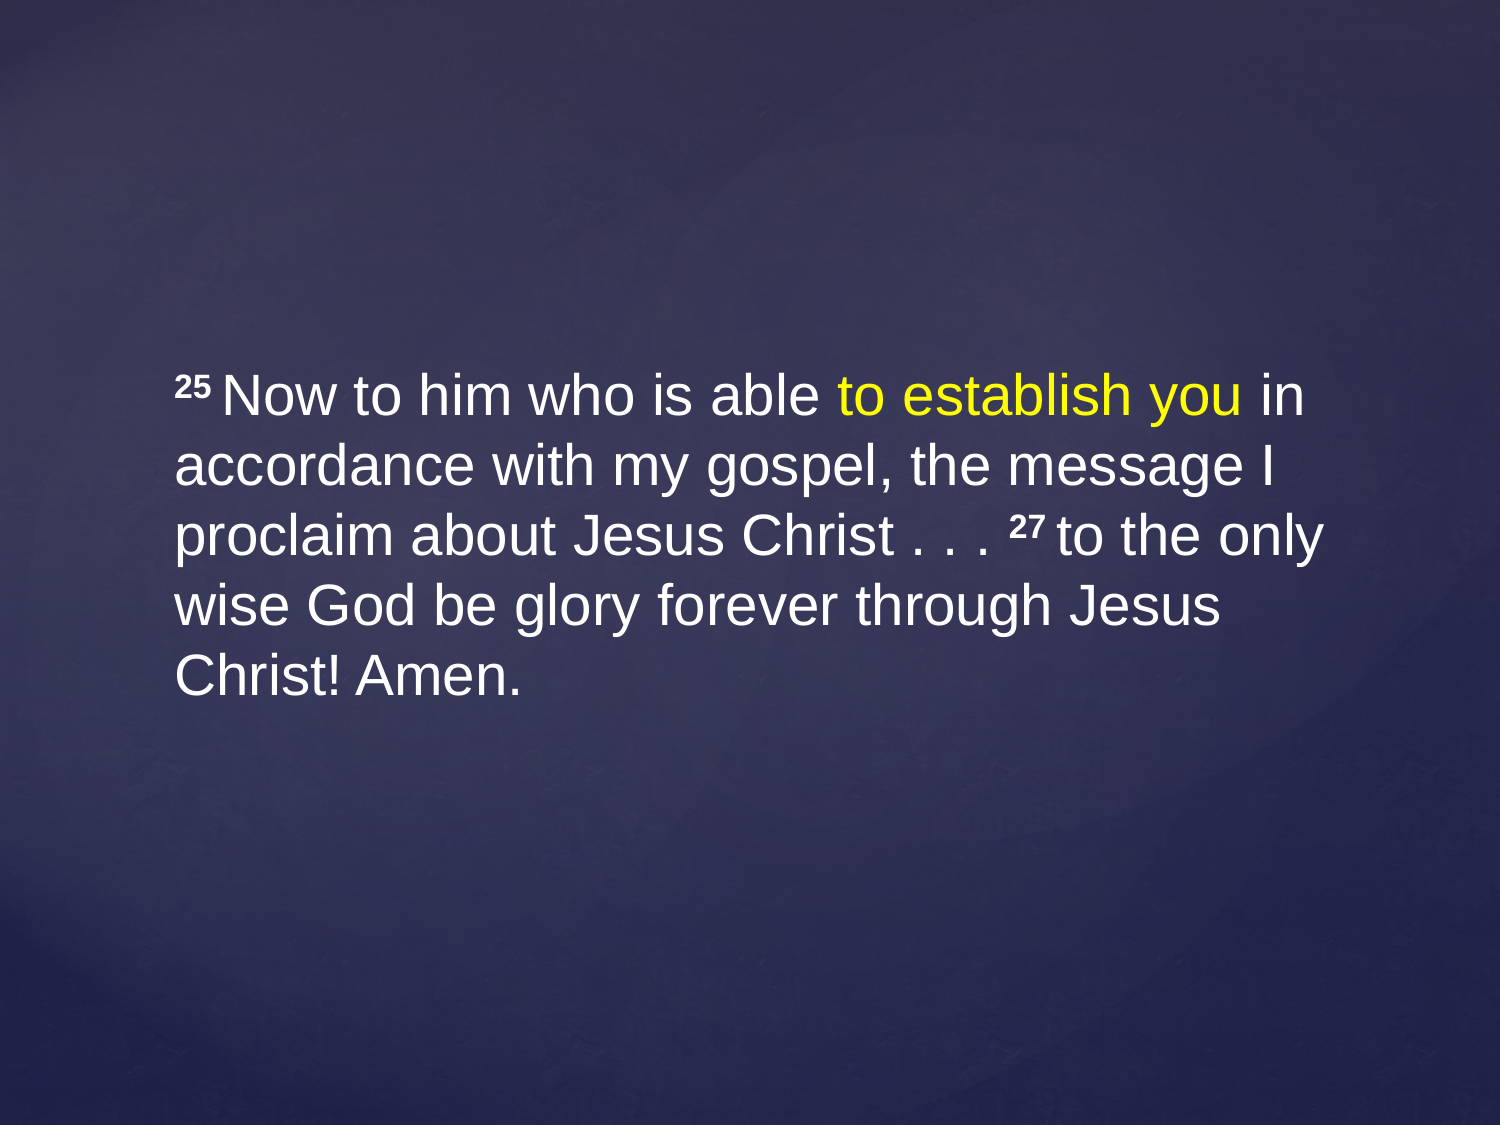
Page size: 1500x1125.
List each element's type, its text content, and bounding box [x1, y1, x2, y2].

text_box 25 Now to him who is able to establish you in accordance with my gospel, the message I proclaim about Jesus Christ . . . 27 to the only wise God be glory forever through Jesus Christ! Amen. [159, 350, 1358, 715]
